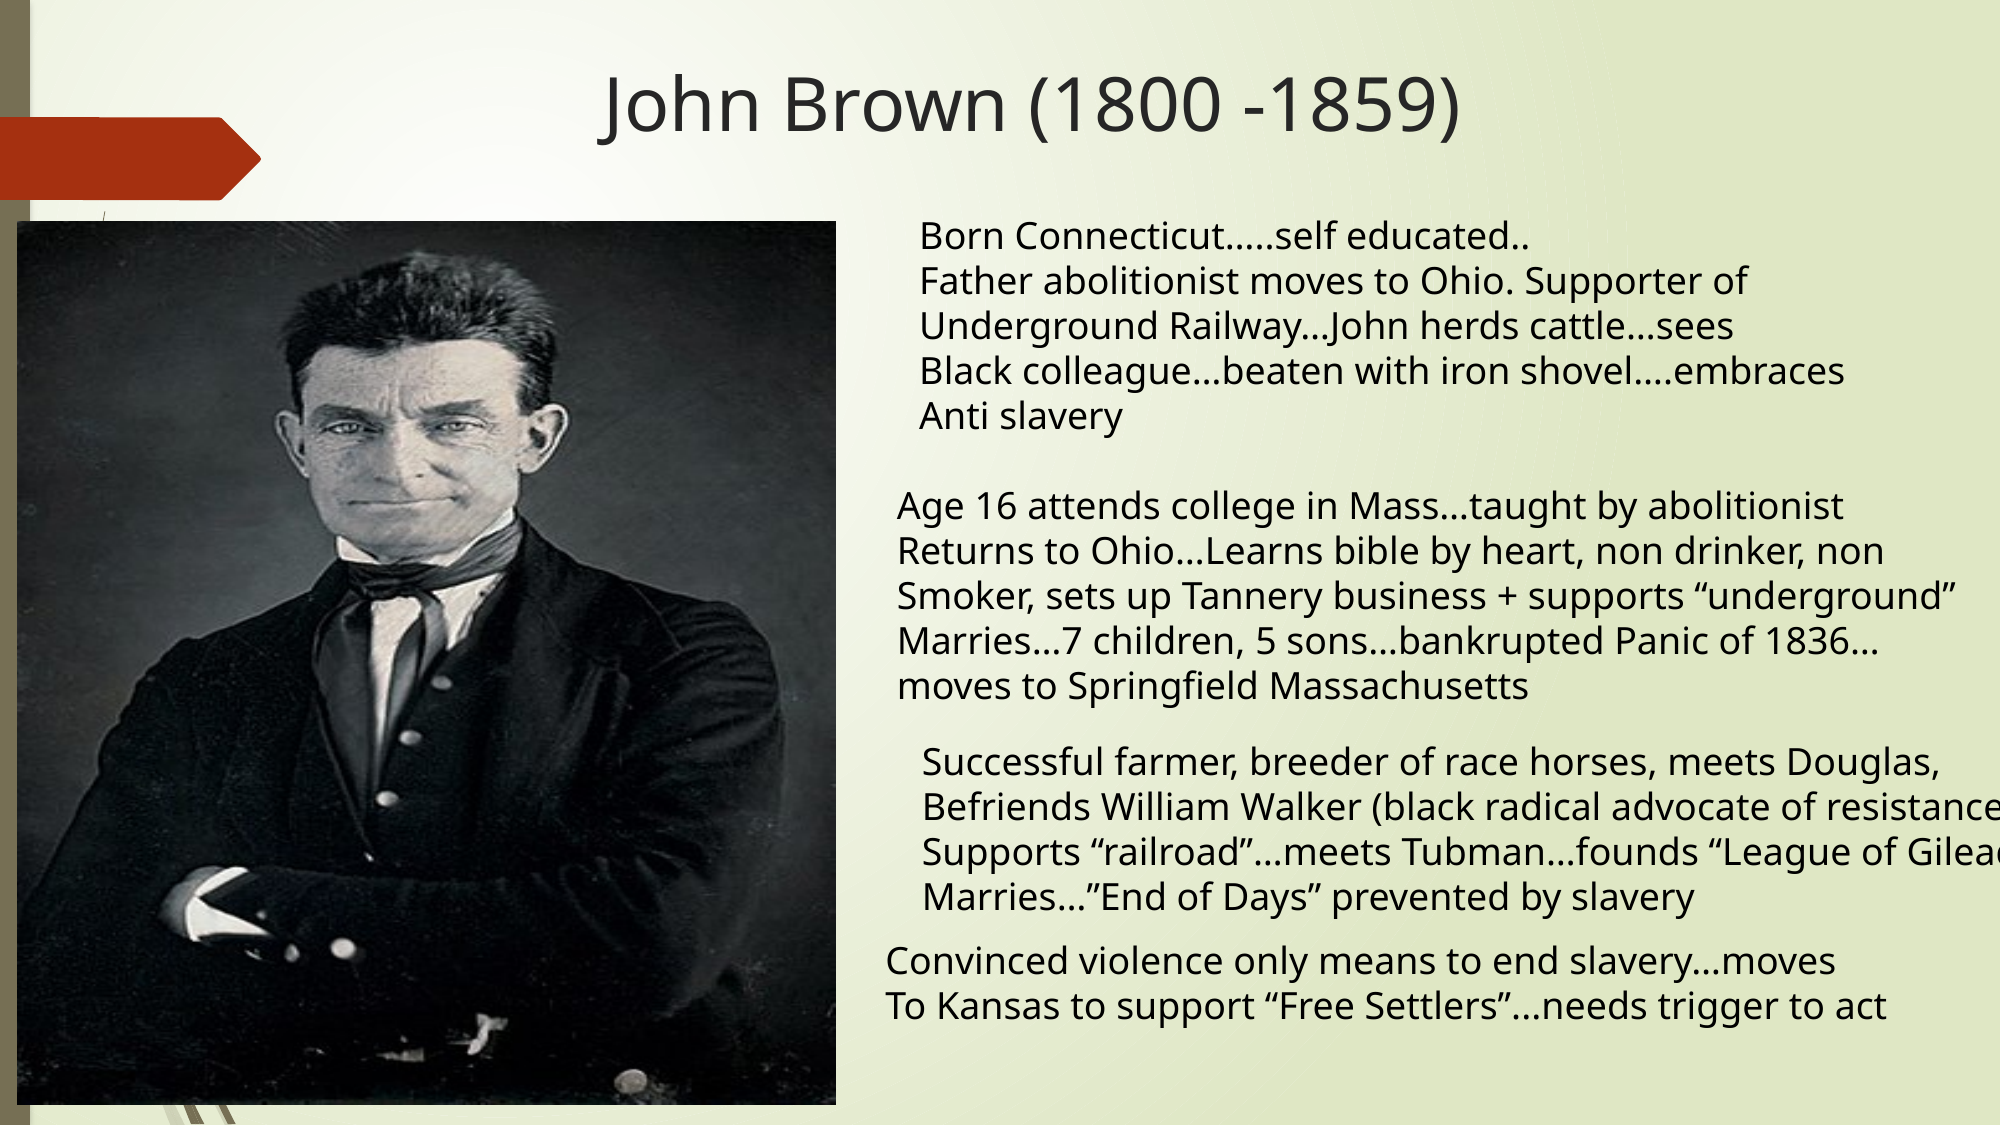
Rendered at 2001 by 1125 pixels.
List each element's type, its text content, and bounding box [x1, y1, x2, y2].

picture [16, 221, 836, 1105]
text_box Convinced violence only means to end slavery…moves To Kansas to support “Free Settlers”...needs trigger to act [870, 929, 1971, 1125]
text_box Successful farmer, breeder of race horses, meets Douglas, Befriends William Walker (black radical advocate of resistance) Supports “railroad”…meets Tubman…founds “League of Gilead) Marries…”End of Days” prevented by slavery [907, 730, 2000, 926]
title John Brown (1800 -1859) [301, 49, 1764, 260]
text_box Age 16 attends college in Mass…taught by abolitionist Returns to Ohio…Learns bible by heart, non drinker, non Smoker, sets up Tannery business + supports “underground” Marries…7 children, 5 sons…bankrupted Panic of 1836… moves to Springfield Massachusetts [882, 474, 1972, 715]
text_box Born Connecticut…..self educated.. Father abolitionist moves to Ohio. Supporter of Underground Railway…John herds cattle…sees Black colleague…beaten with iron shovel….embraces Anti slavery [904, 204, 1862, 445]
